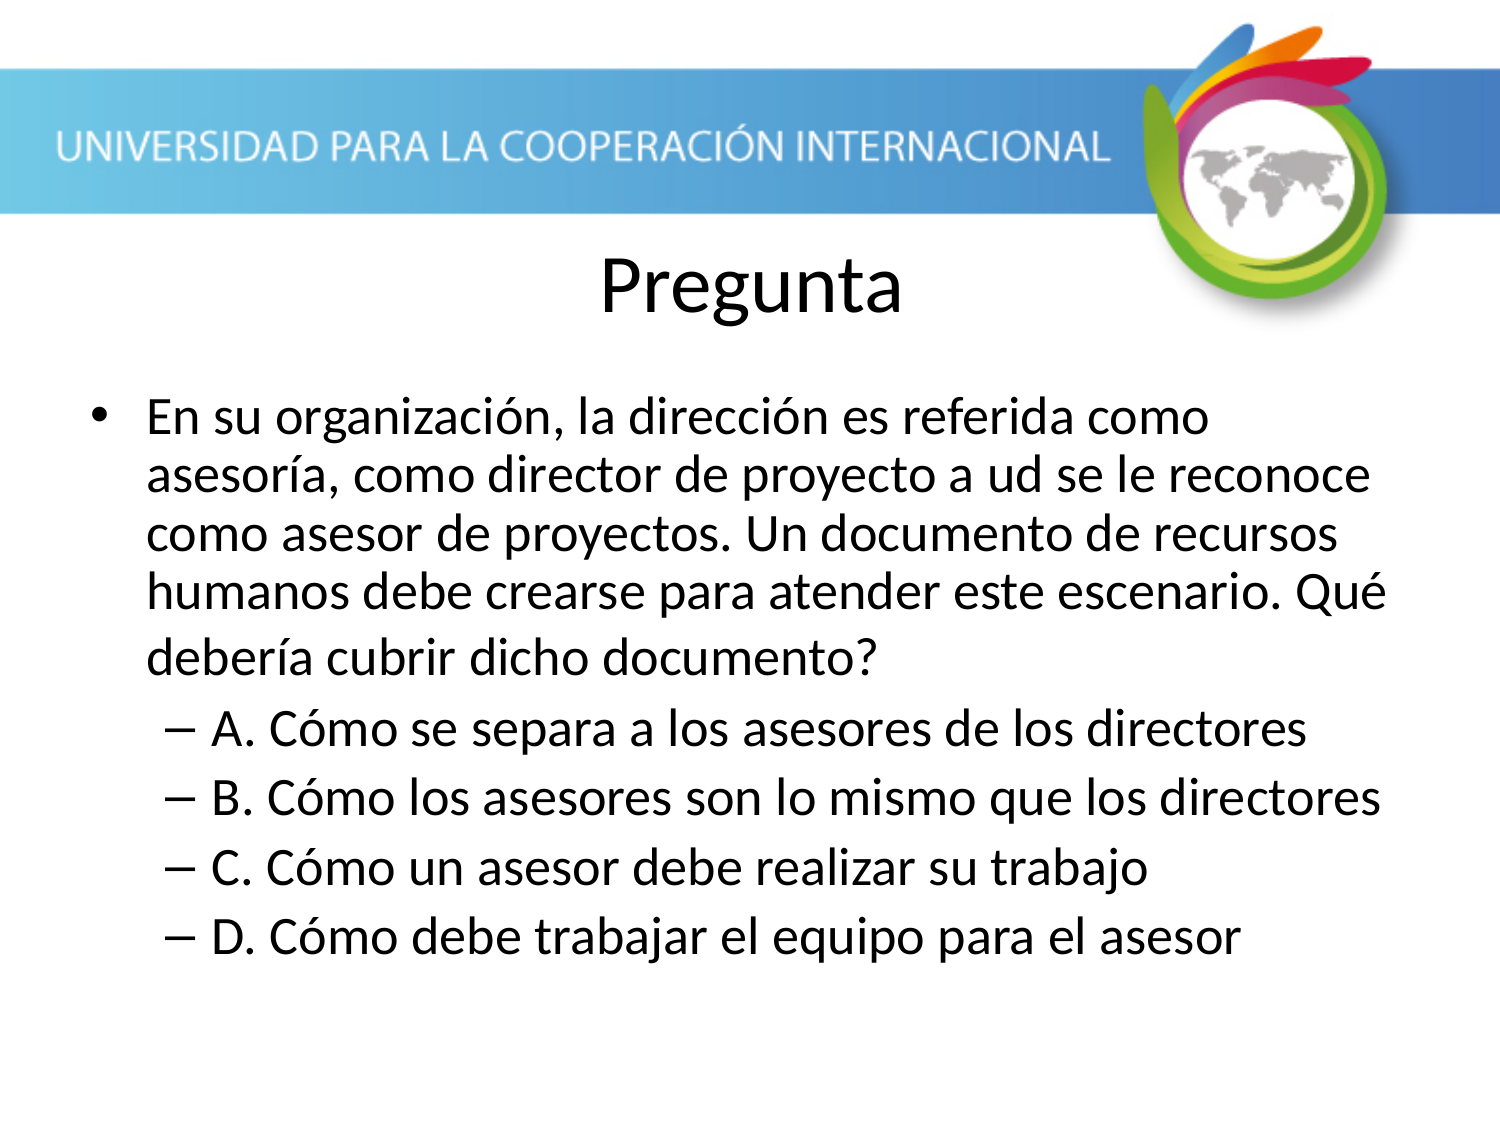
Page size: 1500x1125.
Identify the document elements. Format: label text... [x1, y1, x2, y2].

list En su organización, la dirección es referida como asesoría, como director de proyecto a ud se le reconoce como asesor de proyectos. Un documento de recursos humanos debe crearse para atender este escenario. Qué debería cubrir dicho documento? A. Cómo se separa a los asesores de los directores B. Cómo los asesores son lo mismo que los directores C. Cómo un asesor debe realizar su trabajo D. Cómo debe trabajar el equipo para el asesor [74, 379, 1426, 1036]
title Pregunta [76, 196, 1428, 362]
picture [0, 0, 1500, 1125]
